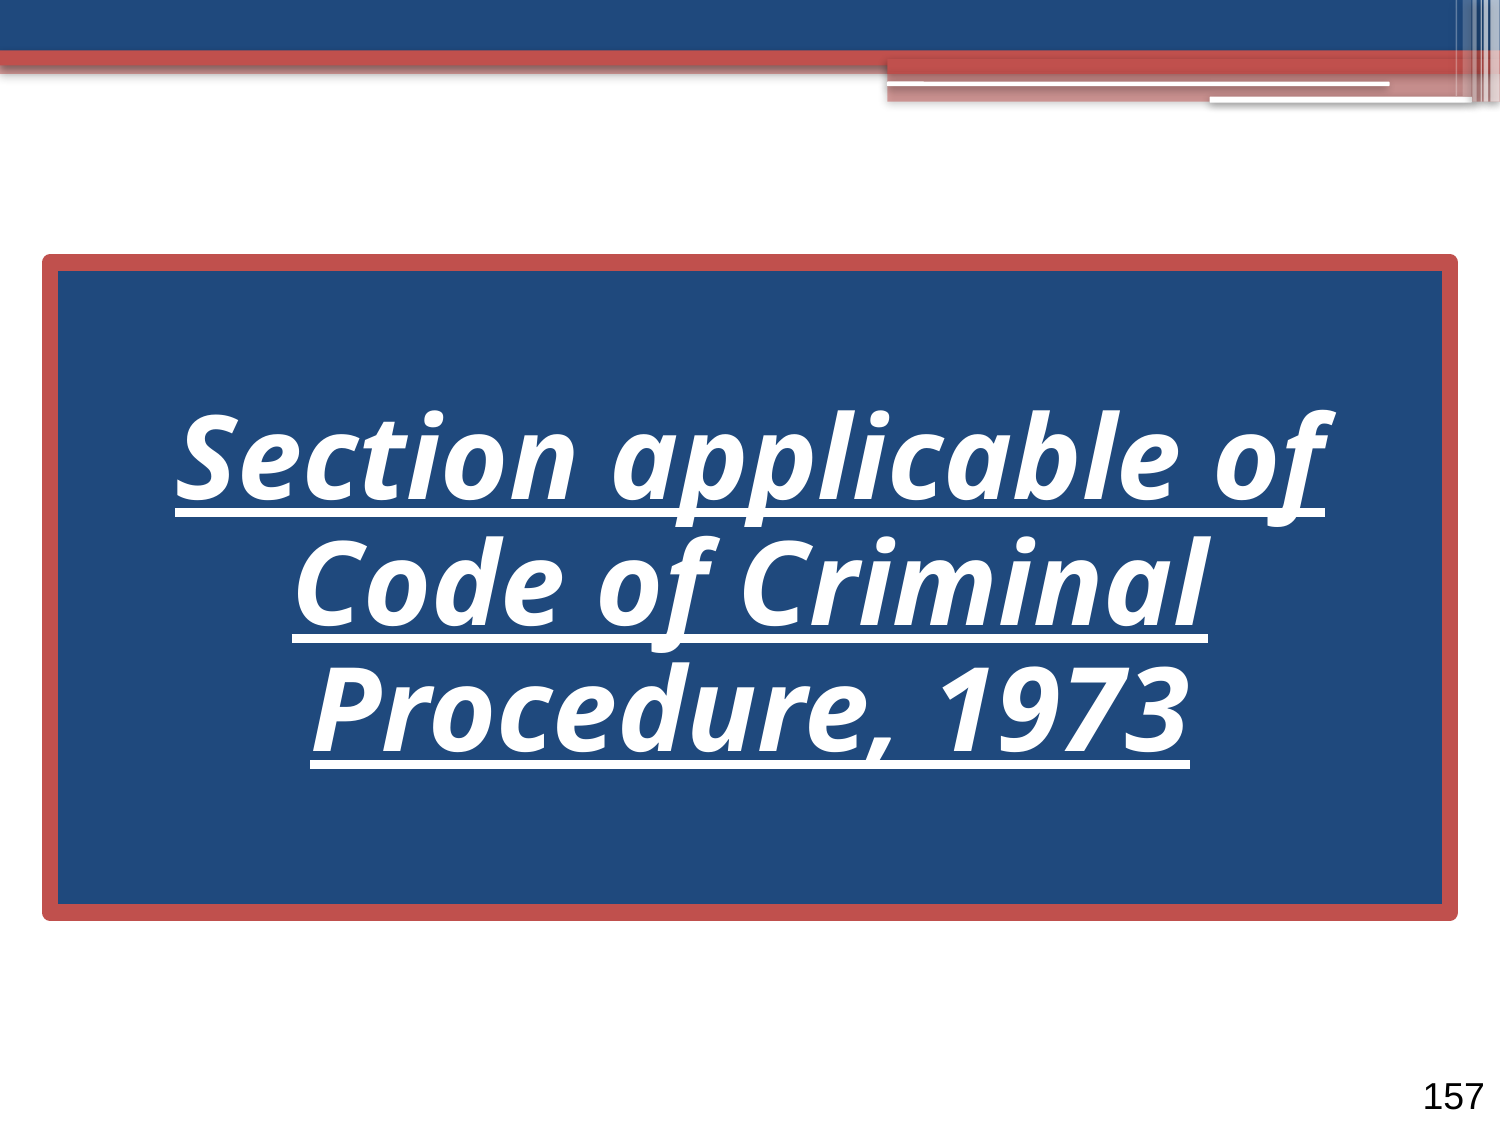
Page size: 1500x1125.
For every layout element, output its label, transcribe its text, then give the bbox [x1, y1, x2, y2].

slide_number 157 [1374, 1064, 1500, 1125]
text_box Section applicable of Code of Criminal Procedure, 1973 [50, 262, 1450, 913]
